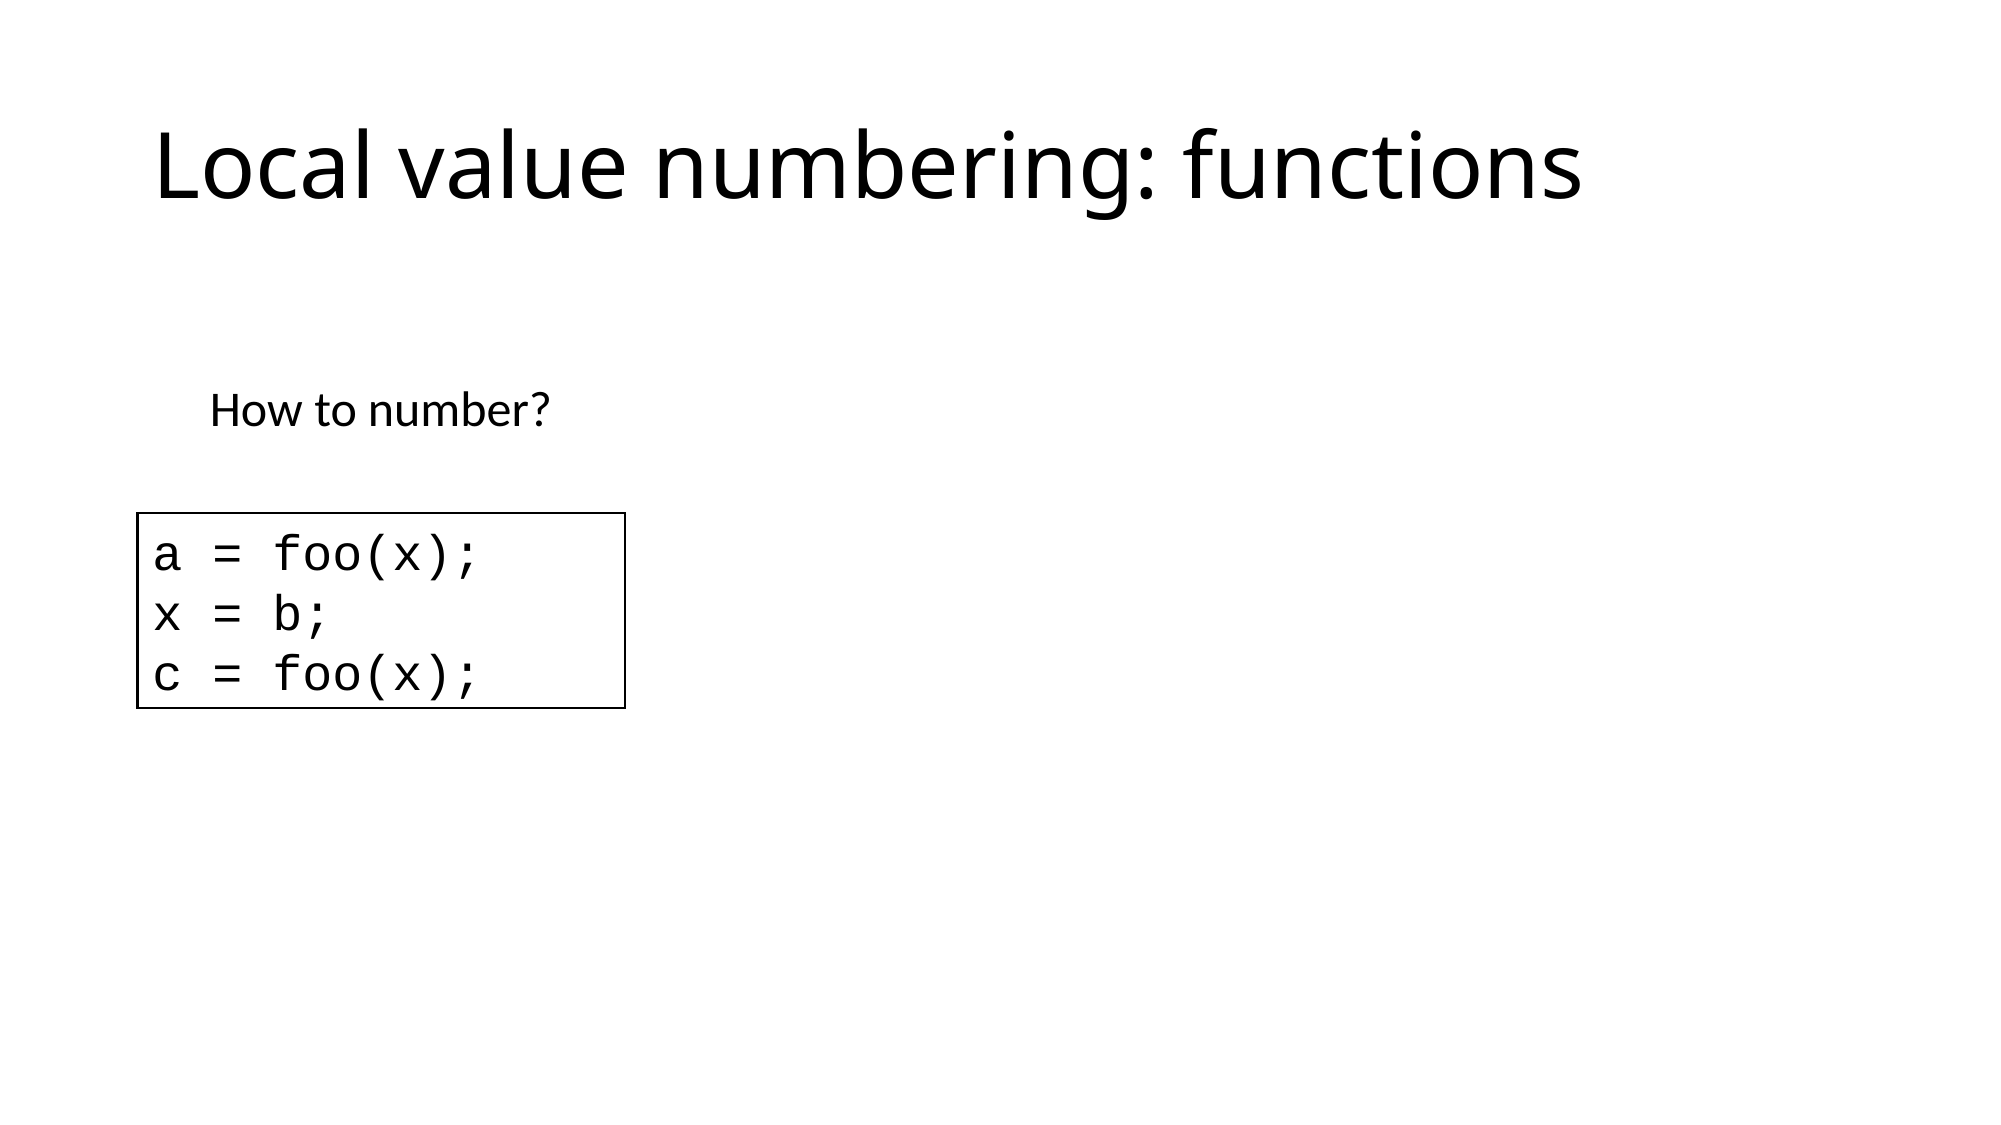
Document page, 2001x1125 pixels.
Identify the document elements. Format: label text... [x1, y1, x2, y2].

title Local value numbering: functions [137, 59, 1863, 278]
text_box [137, 299, 1863, 648]
text_box How to number? [195, 368, 568, 444]
text_box a = foo(x); x = b; c = foo(x); [136, 512, 626, 709]
